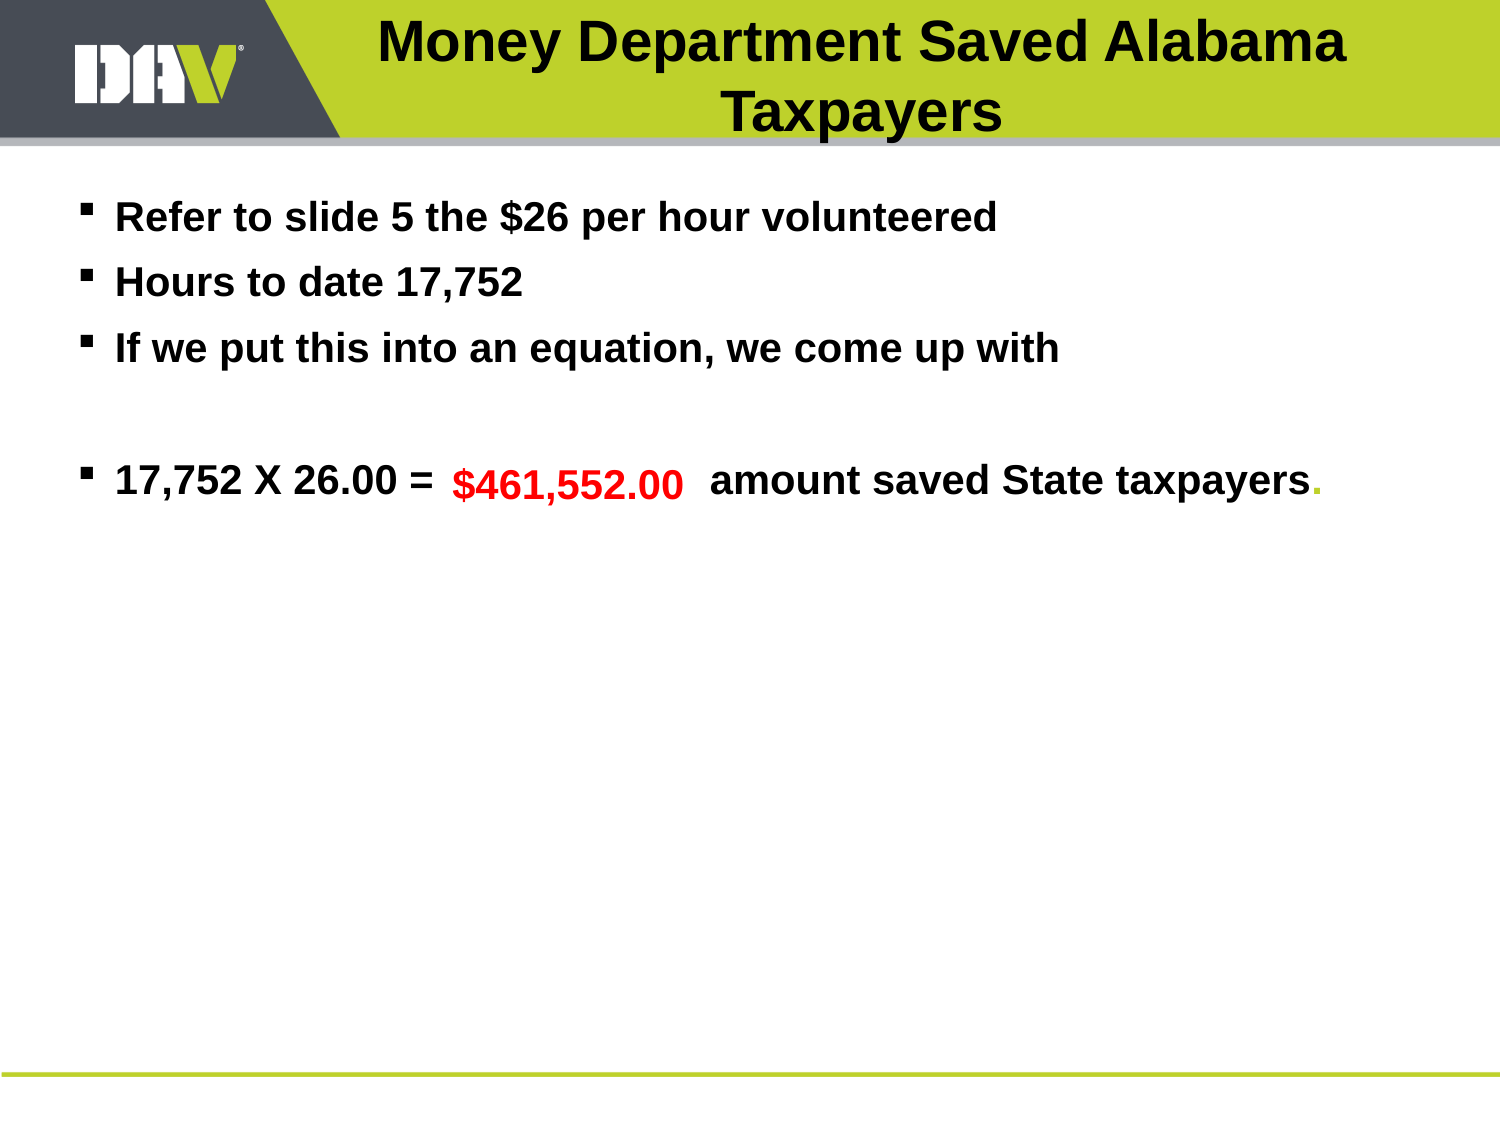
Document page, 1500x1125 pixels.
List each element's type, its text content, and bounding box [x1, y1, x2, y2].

text_box $461,552.00 [437, 450, 700, 515]
text_box Money Department Saved Alabama Taxpayers [324, 0, 1400, 151]
list Refer to slide 5 the $26 per hour volunteered Hours to date 17,752 If we put this into an equation, we come up with 17,752 X 26.00 = amount saved State taxpayers. [62, 187, 1438, 1025]
picture [0, 0, 1500, 1125]
